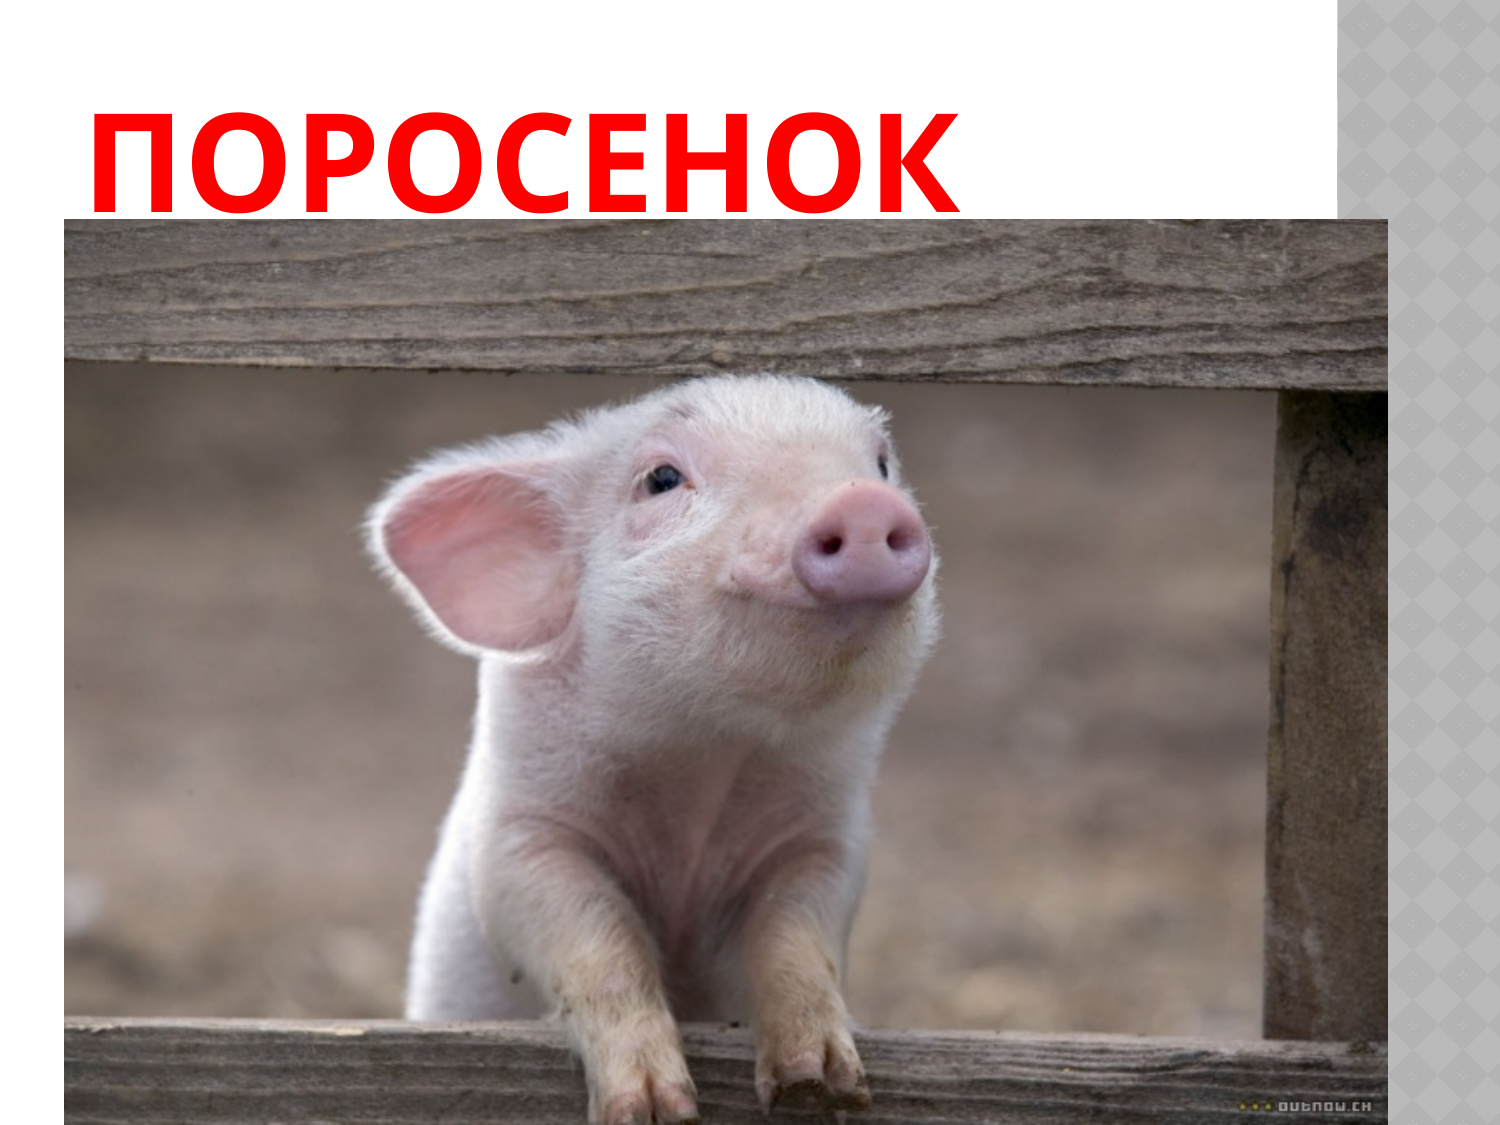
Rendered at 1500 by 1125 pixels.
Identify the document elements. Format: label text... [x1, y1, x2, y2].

title Поросенок [75, 52, 1263, 217]
picture [64, 219, 1389, 1125]
